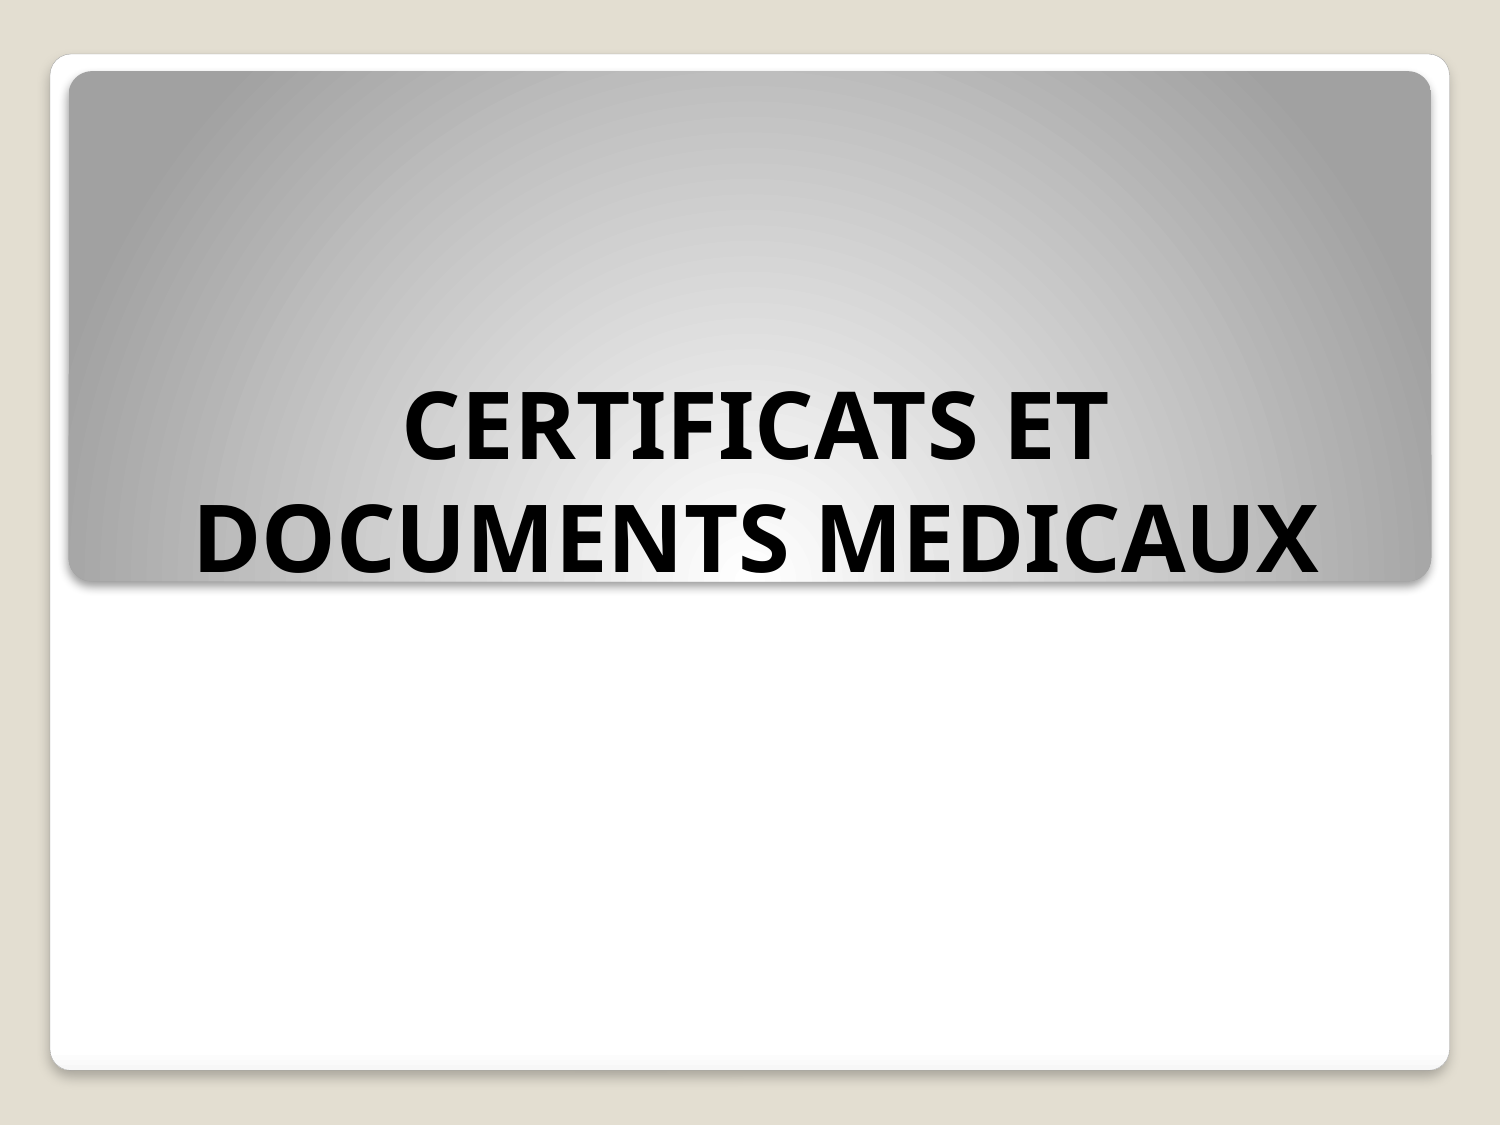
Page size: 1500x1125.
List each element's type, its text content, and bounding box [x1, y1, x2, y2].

title CERTIFICATS ET DOCUMENTS MEDICAUX [118, 298, 1394, 599]
